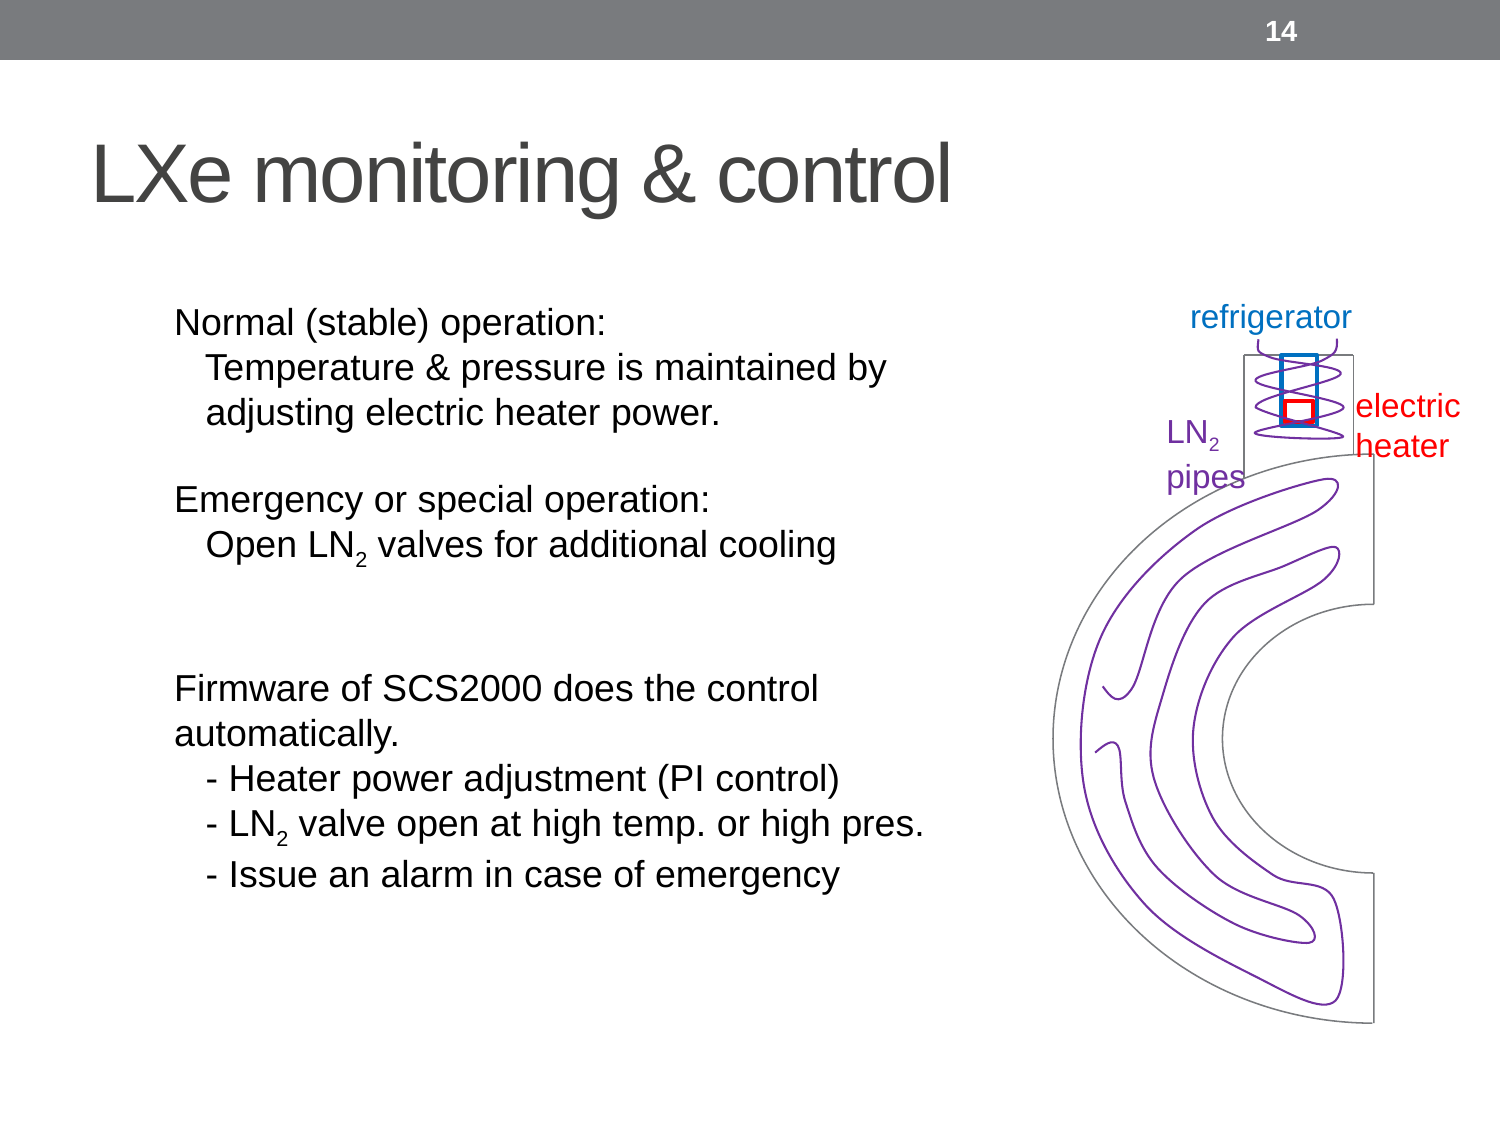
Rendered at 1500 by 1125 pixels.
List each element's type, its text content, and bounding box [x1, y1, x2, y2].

text_box refrigerator [1175, 287, 1400, 343]
text_box [1255, 343, 1340, 351]
text_box Firmware of SCS2000 does the control automatically. - Heater power adjustment (PI control) - LN2 valve open at high temp. or high pres. - Issue an alarm in case of emergency [159, 656, 975, 903]
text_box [1052, 354, 1500, 1024]
text_box Emergency or special operation: Open LN2 valves for additional cooling [159, 467, 975, 579]
text_box Normal (stable) operation: Temperature & pressure is maintained by adjusting electric heater power. [159, 290, 975, 441]
title LXe monitoring & control [75, 87, 1425, 250]
slide_number 14 [1250, 3, 1425, 57]
